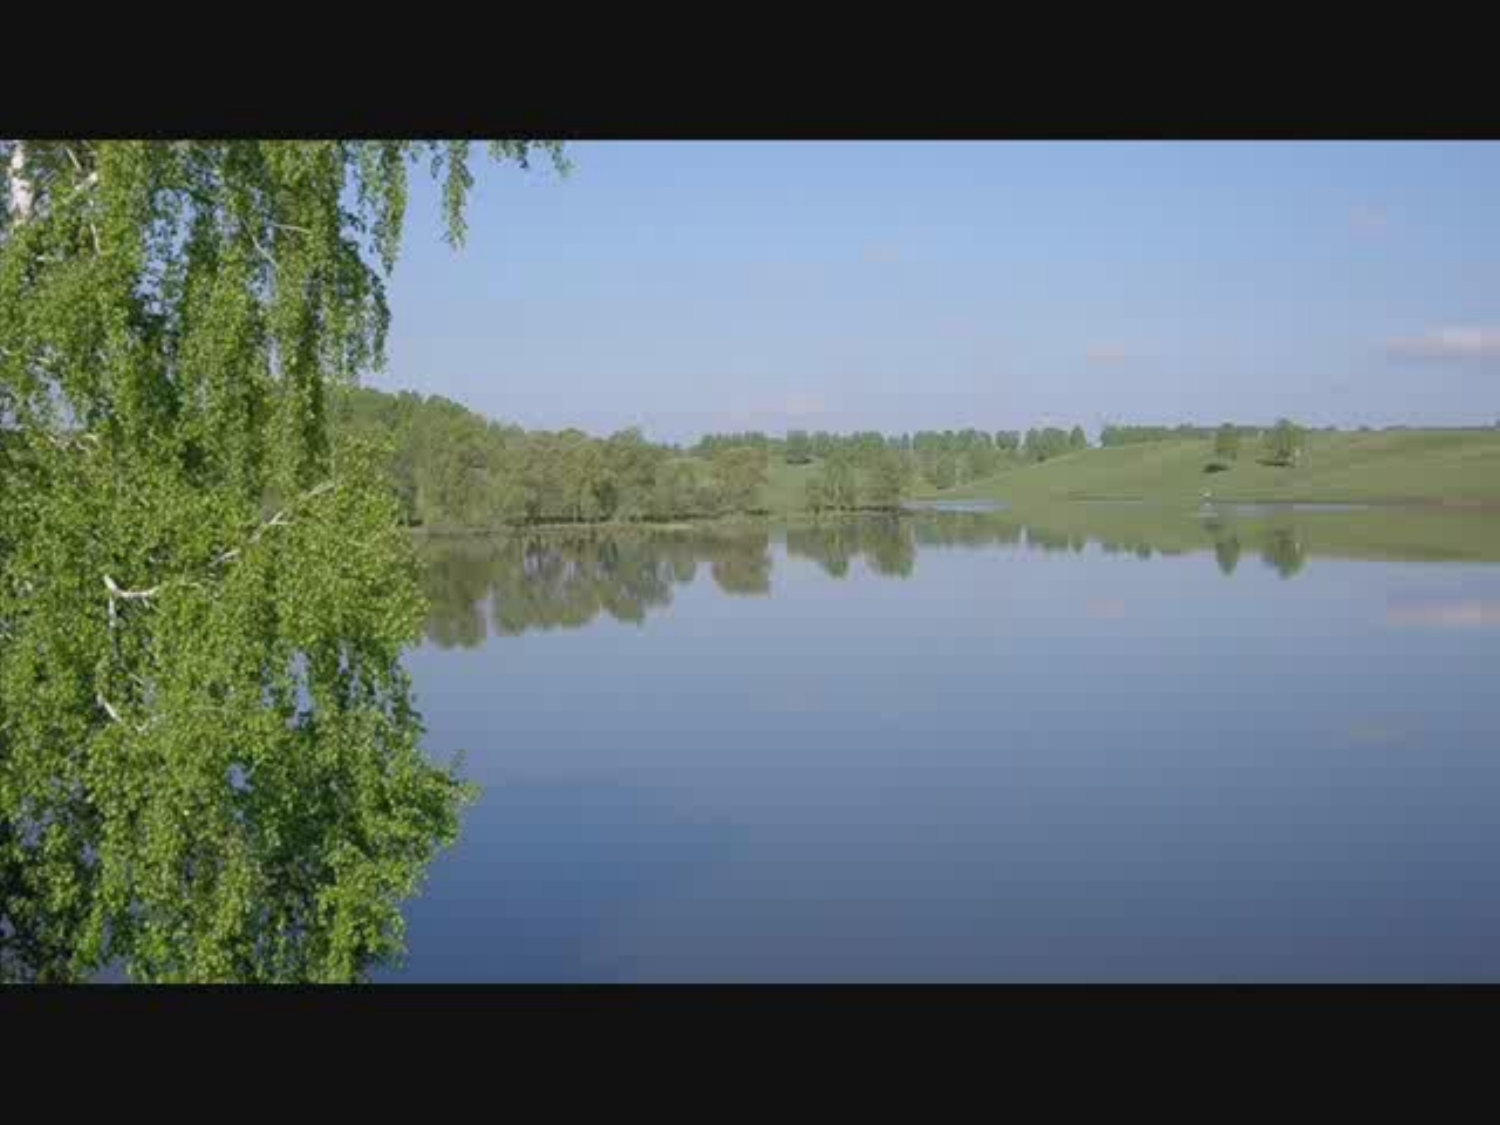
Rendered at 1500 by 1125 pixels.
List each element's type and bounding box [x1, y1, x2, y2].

text_box [0, 0, 1500, 1125]
